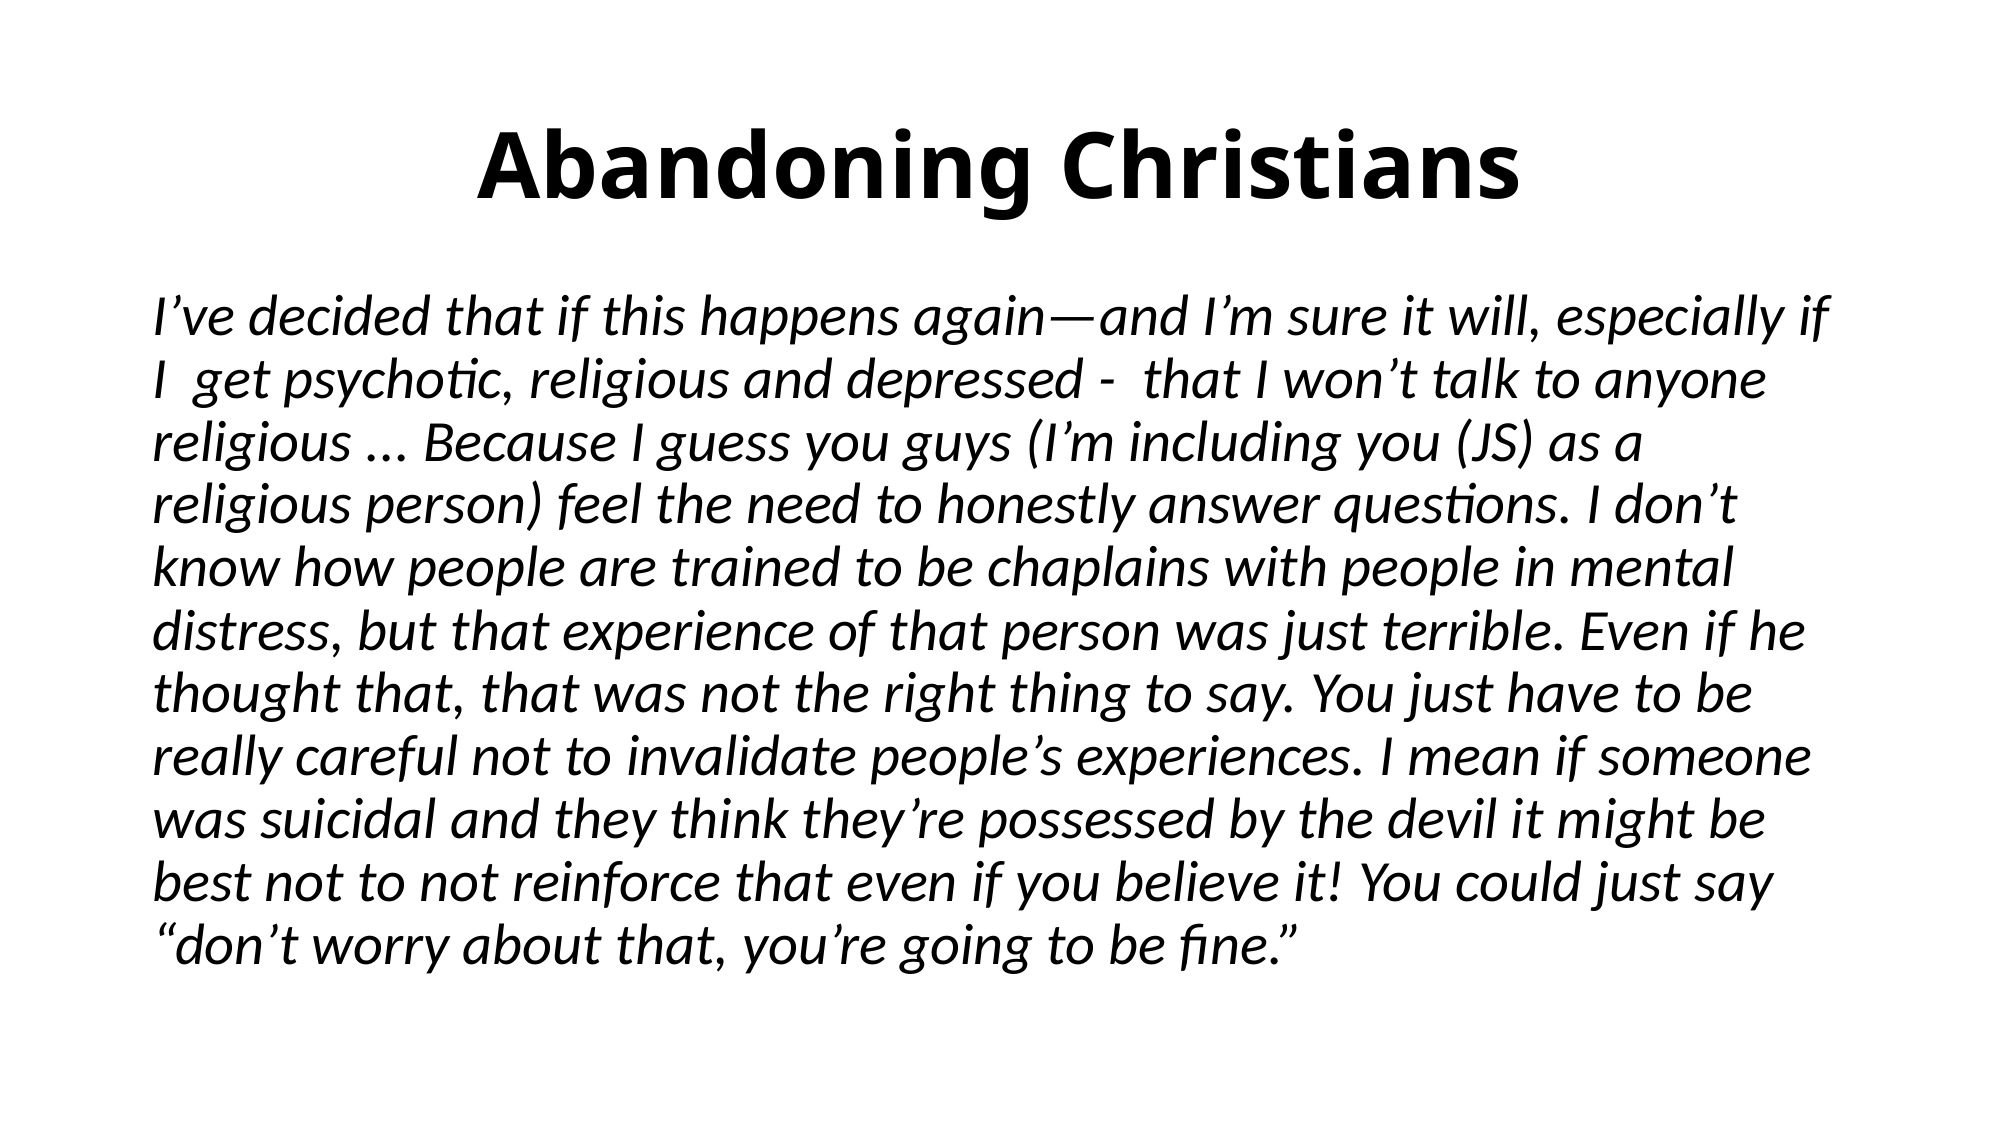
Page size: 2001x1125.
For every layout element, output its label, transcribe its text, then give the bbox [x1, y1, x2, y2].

title Abandoning Christians [137, 59, 1863, 277]
list I’ve decided that if this happens again—and I’m sure it will, especially if I get psychotic, religious and depressed - that I won’t talk to anyone religious ... Because I guess you guys (I’m including you (JS) as a religious person) feel the need to honestly answer questions. I don’t know how people are trained to be chaplains with people in mental distress, but that experience of that person was just terrible. Even if he thought that, that was not the right thing to say. You just have to be really careful not to invalidate people’s experiences. I mean if someone was suicidal and they think they’re possessed by the devil it might be best not to not reinforce that even if you believe it! You could just say “don’t worry about that, you’re going to be fine.” [137, 277, 1863, 992]
